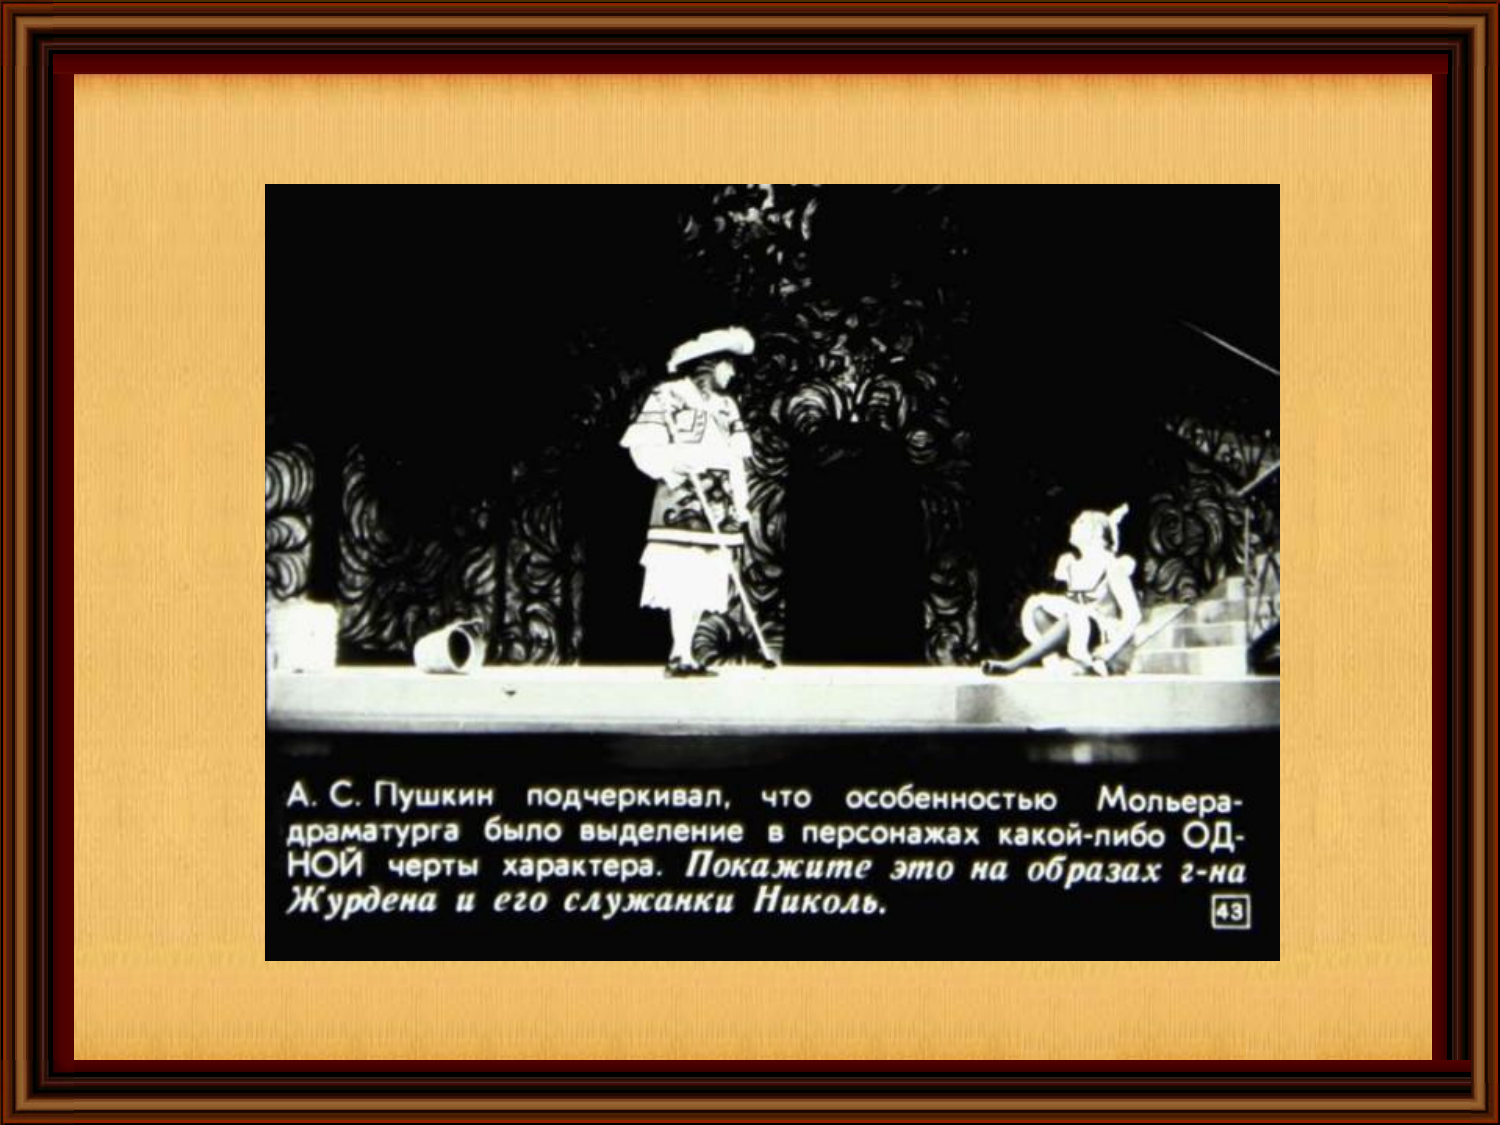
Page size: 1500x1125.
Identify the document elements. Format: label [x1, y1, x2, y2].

text_box [0, 0, 1500, 1125]
list [265, 184, 1280, 962]
